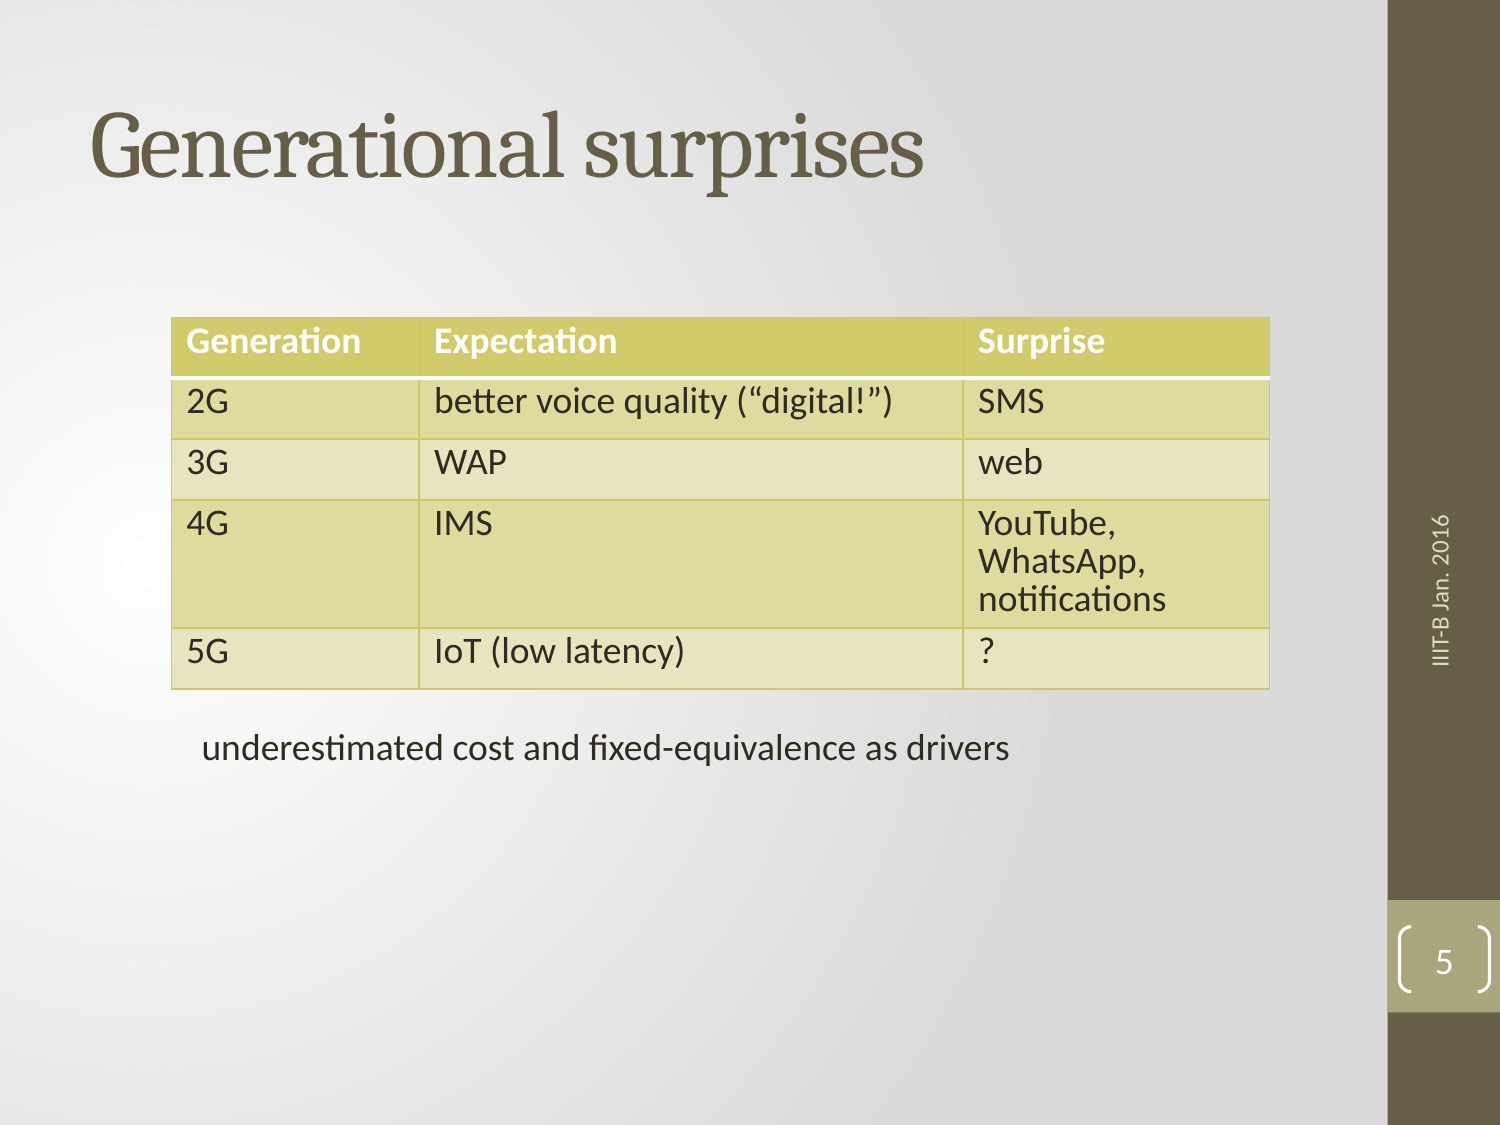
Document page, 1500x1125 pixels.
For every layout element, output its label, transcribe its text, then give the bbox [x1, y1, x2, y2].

table_cell IoT (low latency) [420, 629, 962, 688]
footer IIIT-B Jan. 2016 [1408, 500, 1469, 889]
text_box underestimated cost and fixed-equivalence as drivers [186, 715, 1026, 776]
table_cell WAP [420, 440, 962, 499]
table_cell 2G [172, 380, 418, 438]
table_header Generation [172, 318, 418, 376]
title Generational surprises [75, 45, 1325, 233]
table_header Expectation [420, 318, 962, 376]
table_cell better voice quality (“digital!”) [420, 380, 962, 438]
table_cell ? [964, 629, 1269, 688]
table_cell IMS [420, 501, 962, 627]
table_cell 5G [172, 629, 418, 688]
table_header Surprise [964, 318, 1269, 376]
table_cell SMS [964, 380, 1269, 438]
table_cell 4G [172, 501, 418, 627]
slide_number 5 [1397, 925, 1492, 994]
table_cell web [964, 440, 1269, 499]
table_cell YouTube, WhatsApp, notifications [964, 501, 1269, 627]
table_cell 3G [172, 440, 418, 499]
